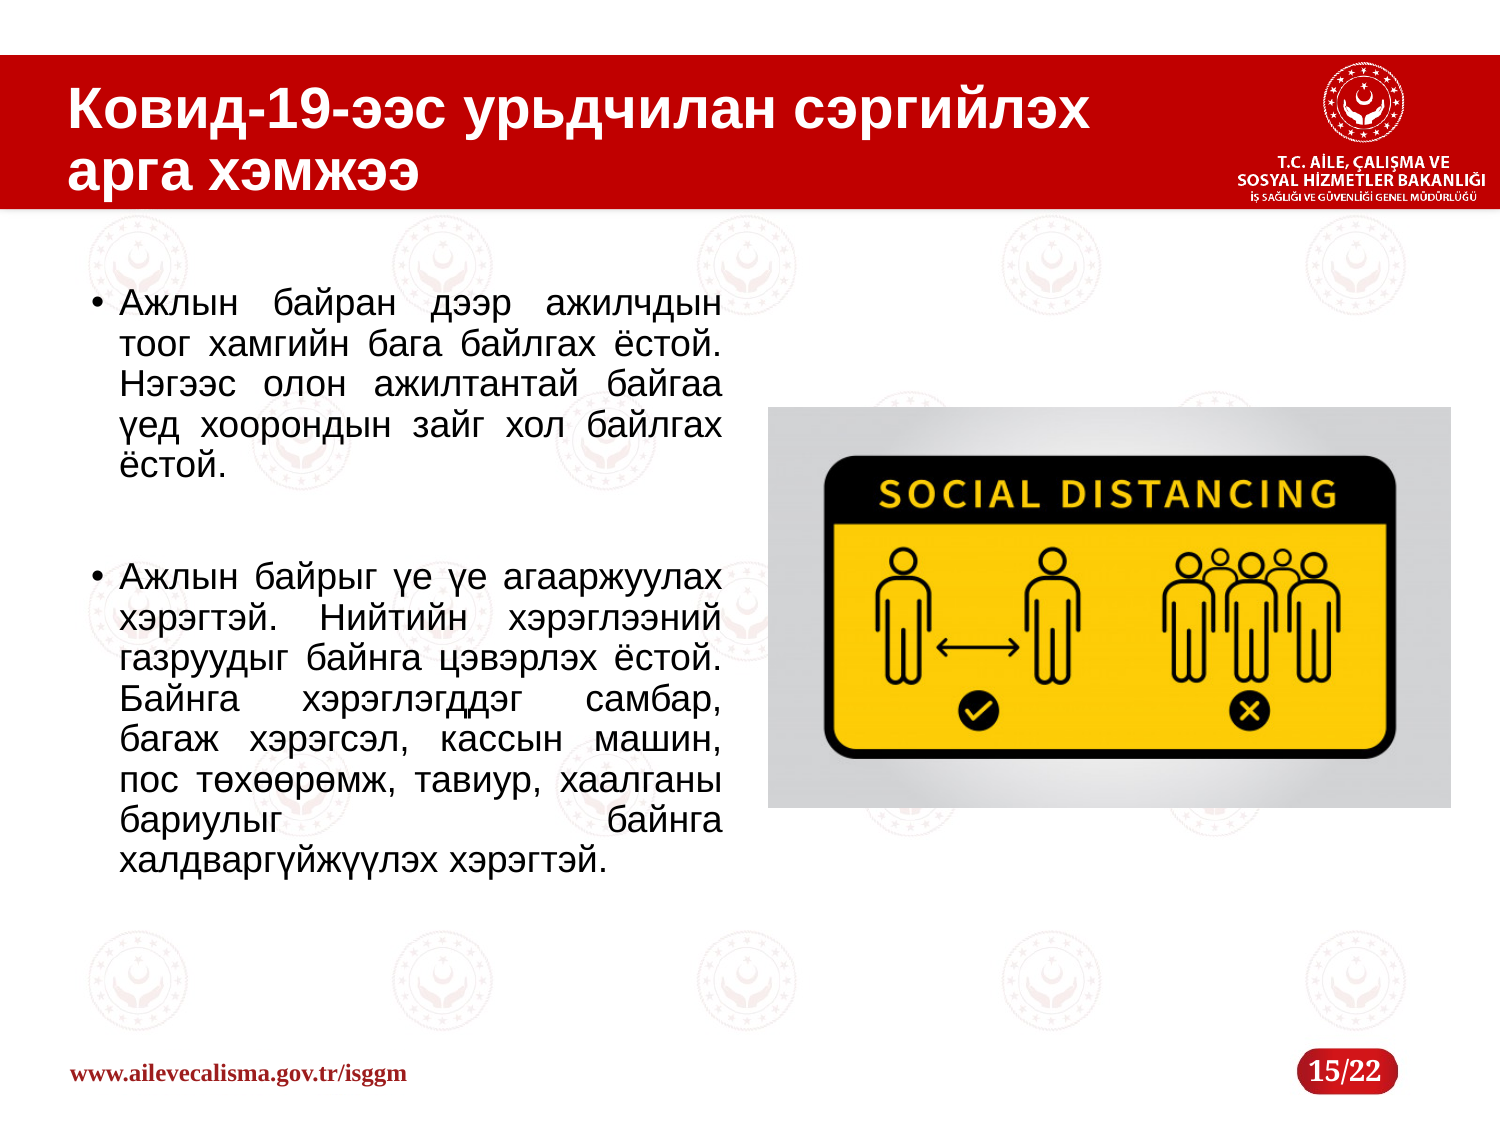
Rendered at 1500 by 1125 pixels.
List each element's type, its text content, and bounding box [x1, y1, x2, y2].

picture [0, 0, 1500, 55]
title Ковид-19-ээс урьдчилан сэргийлэх арга хэмжээ [52, 39, 1185, 243]
picture [1237, 62, 1485, 203]
picture [0, 210, 1500, 1125]
slide_number 15/22 [1059, 1042, 1397, 1103]
list Ажлын байран дээр ажилчдын тоог хамгийн бага байлгах ёстой. Нэгээс олон ажилтантай байгаа үед хоорондын зайг хол байлгах ёстой. Ажлын байрыг үе үе агааржуулах хэрэгтэй. Нийтийн хэрэглээний газруудыг байнга цэвэрлэх ёстой. Байнга хэрэглэгддэг самбар, багаж хэрэгсэл, кассын машин, пос төхөөрөмж, тавиур, хаалганы бариулыг байнга халдваргүйжүүлэх хэрэгтэй. [76, 275, 1370, 990]
